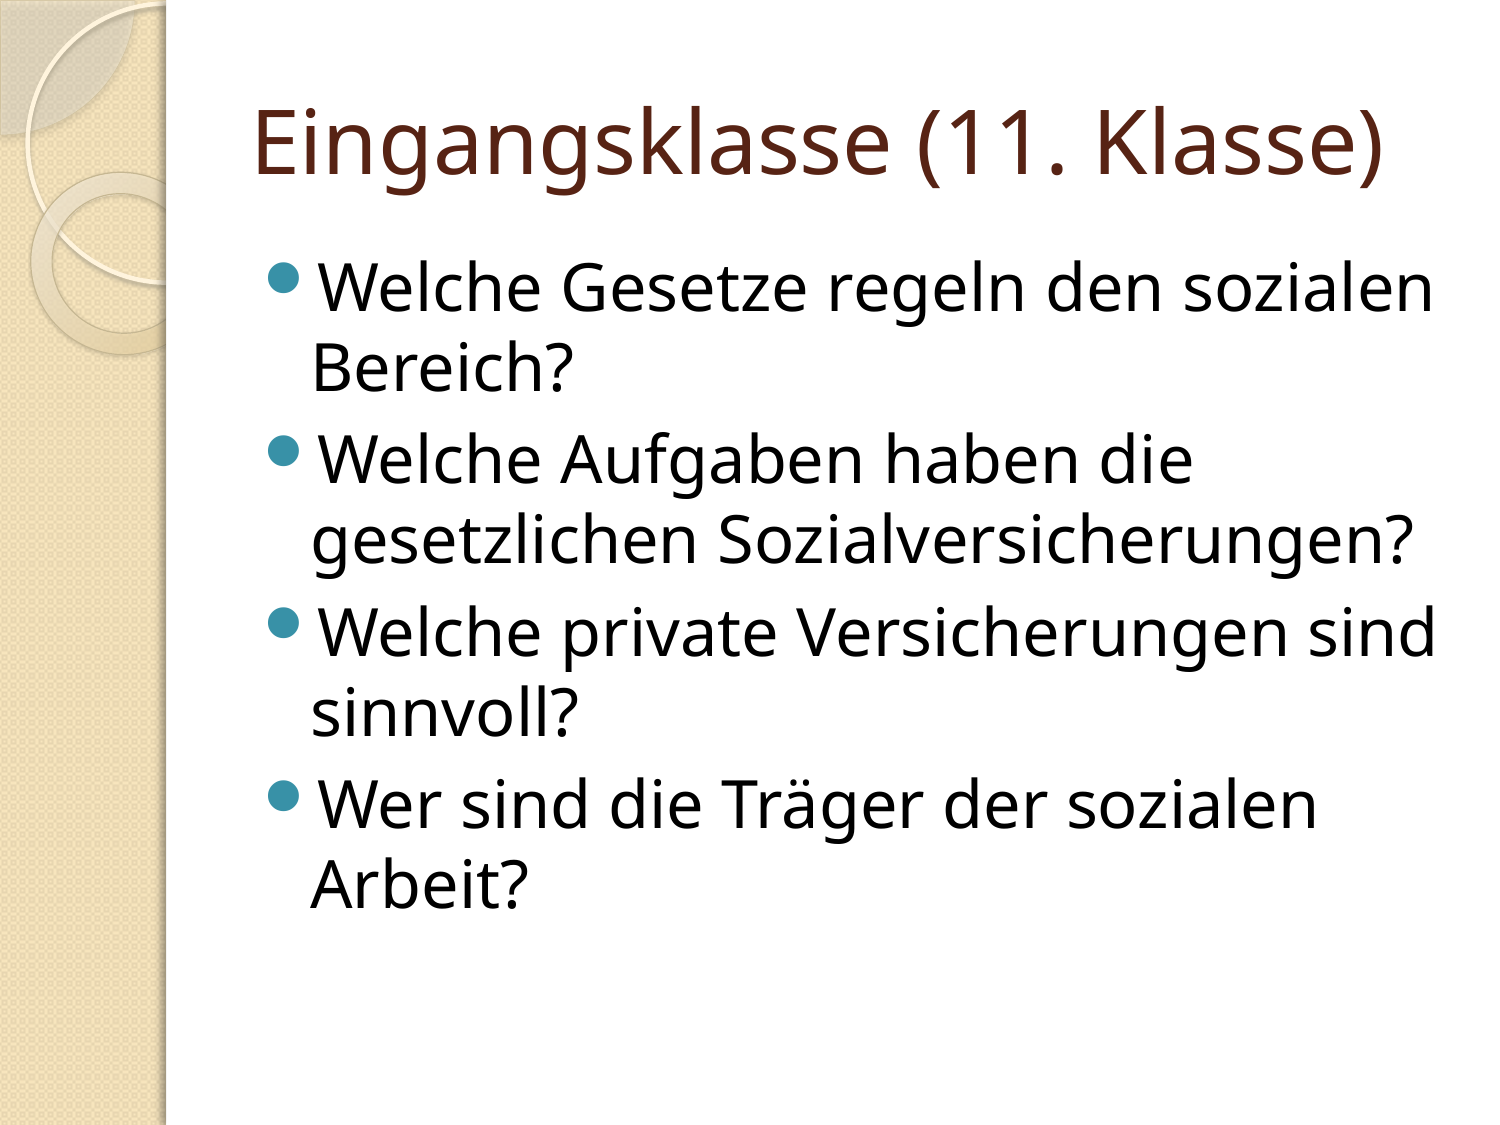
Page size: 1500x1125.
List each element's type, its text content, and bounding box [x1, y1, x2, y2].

title Eingangsklasse (11. Klasse) [235, 45, 1466, 233]
list Welche Gesetze regeln den sozialen Bereich? Welche Aufgaben haben die gesetzlichen Sozialversicherungen? Welche private Versicherungen sind sinnvoll? Wer sind die Träger der sozialen Arbeit? [235, 237, 1466, 1025]
